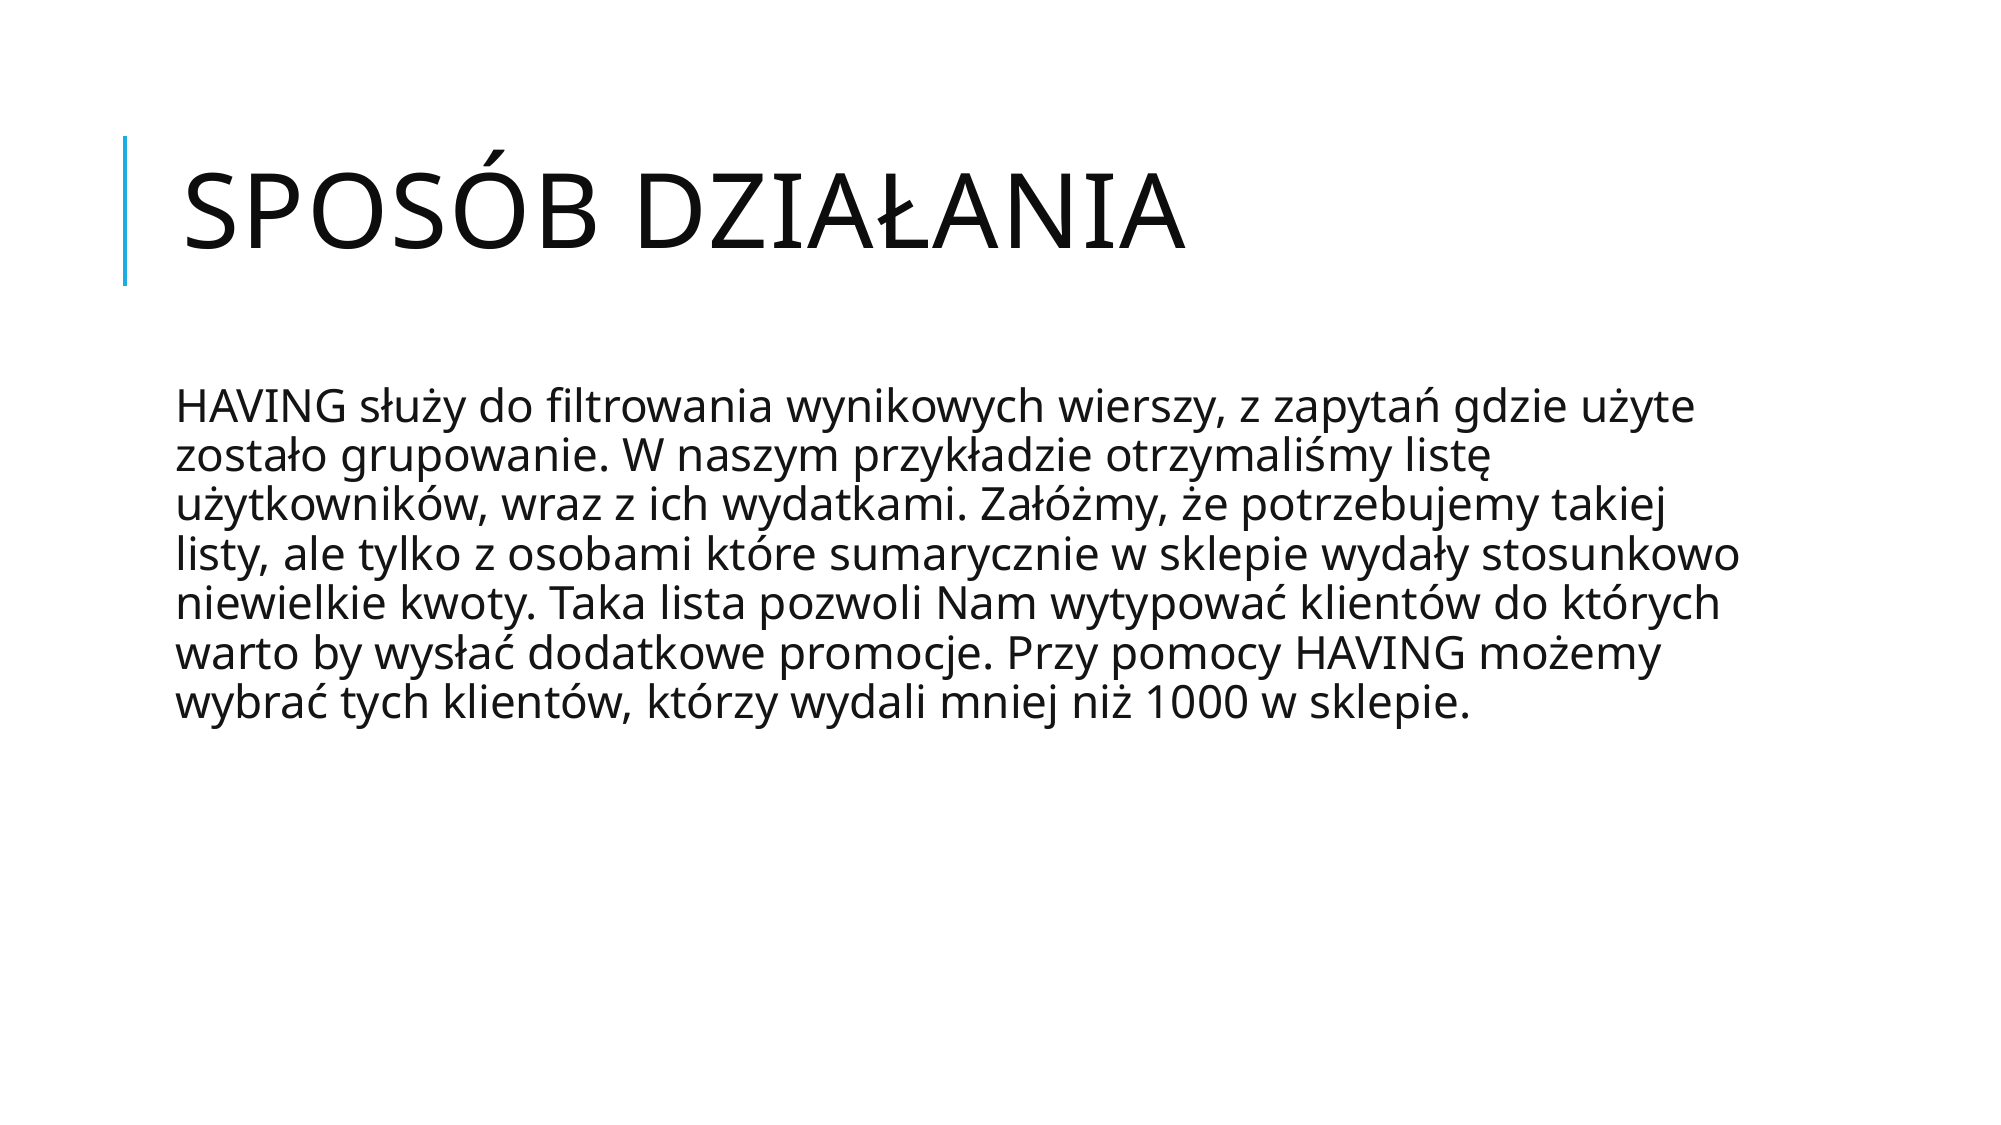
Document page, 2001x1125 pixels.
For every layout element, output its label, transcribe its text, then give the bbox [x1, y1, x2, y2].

title Sposób działania [168, 96, 1763, 342]
list HAVING służy do filtrowania wynikowych wierszy, z zapytań gdzie użyte zostało grupowanie. W naszym przykładzie otrzymaliśmy listę użytkowników, wraz z ich wydatkami. Załóżmy, że potrzebujemy takiej listy, ale tylko z osobami które sumarycznie w sklepie wydały stosunkowo niewielkie kwoty. Taka lista pozwoli Nam wytypować klientów do których warto by wysłać dodatkowe promocje. Przy pomocy HAVING możemy wybrać tych klientów, którzy wydali mniej niż 1000 w sklepie. [168, 375, 1763, 1035]
